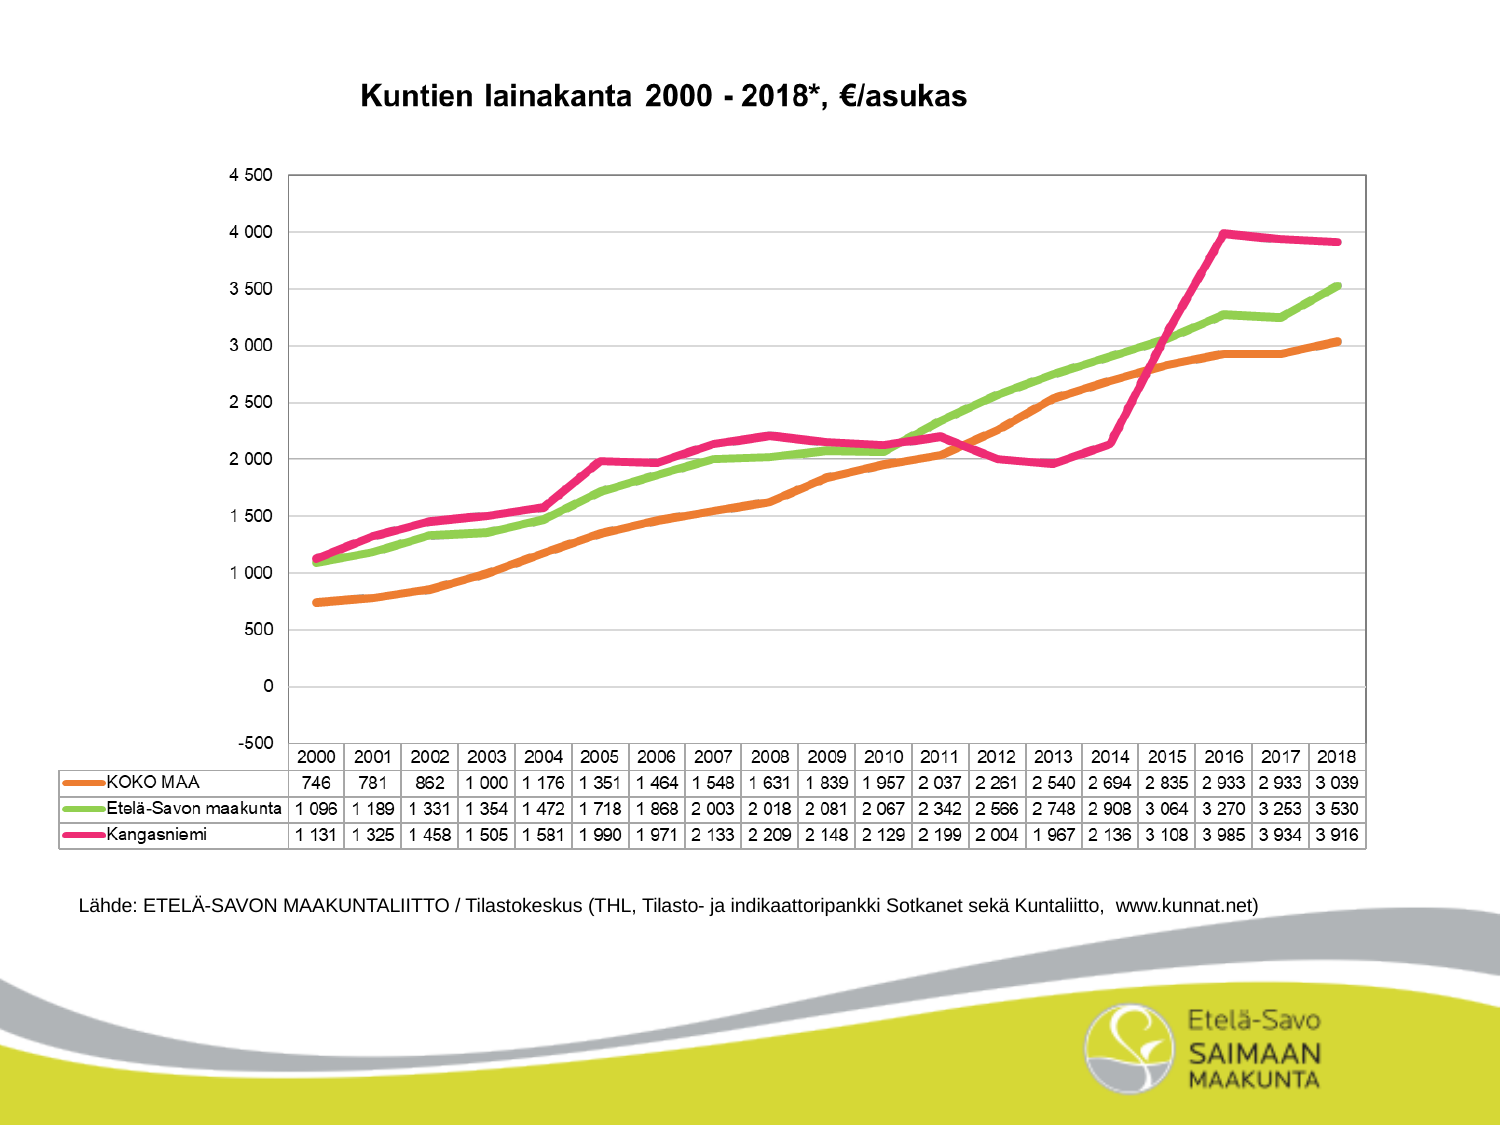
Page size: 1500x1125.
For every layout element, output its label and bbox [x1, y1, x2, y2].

text_box [29, 66, 1383, 918]
picture [0, 891, 1500, 1125]
